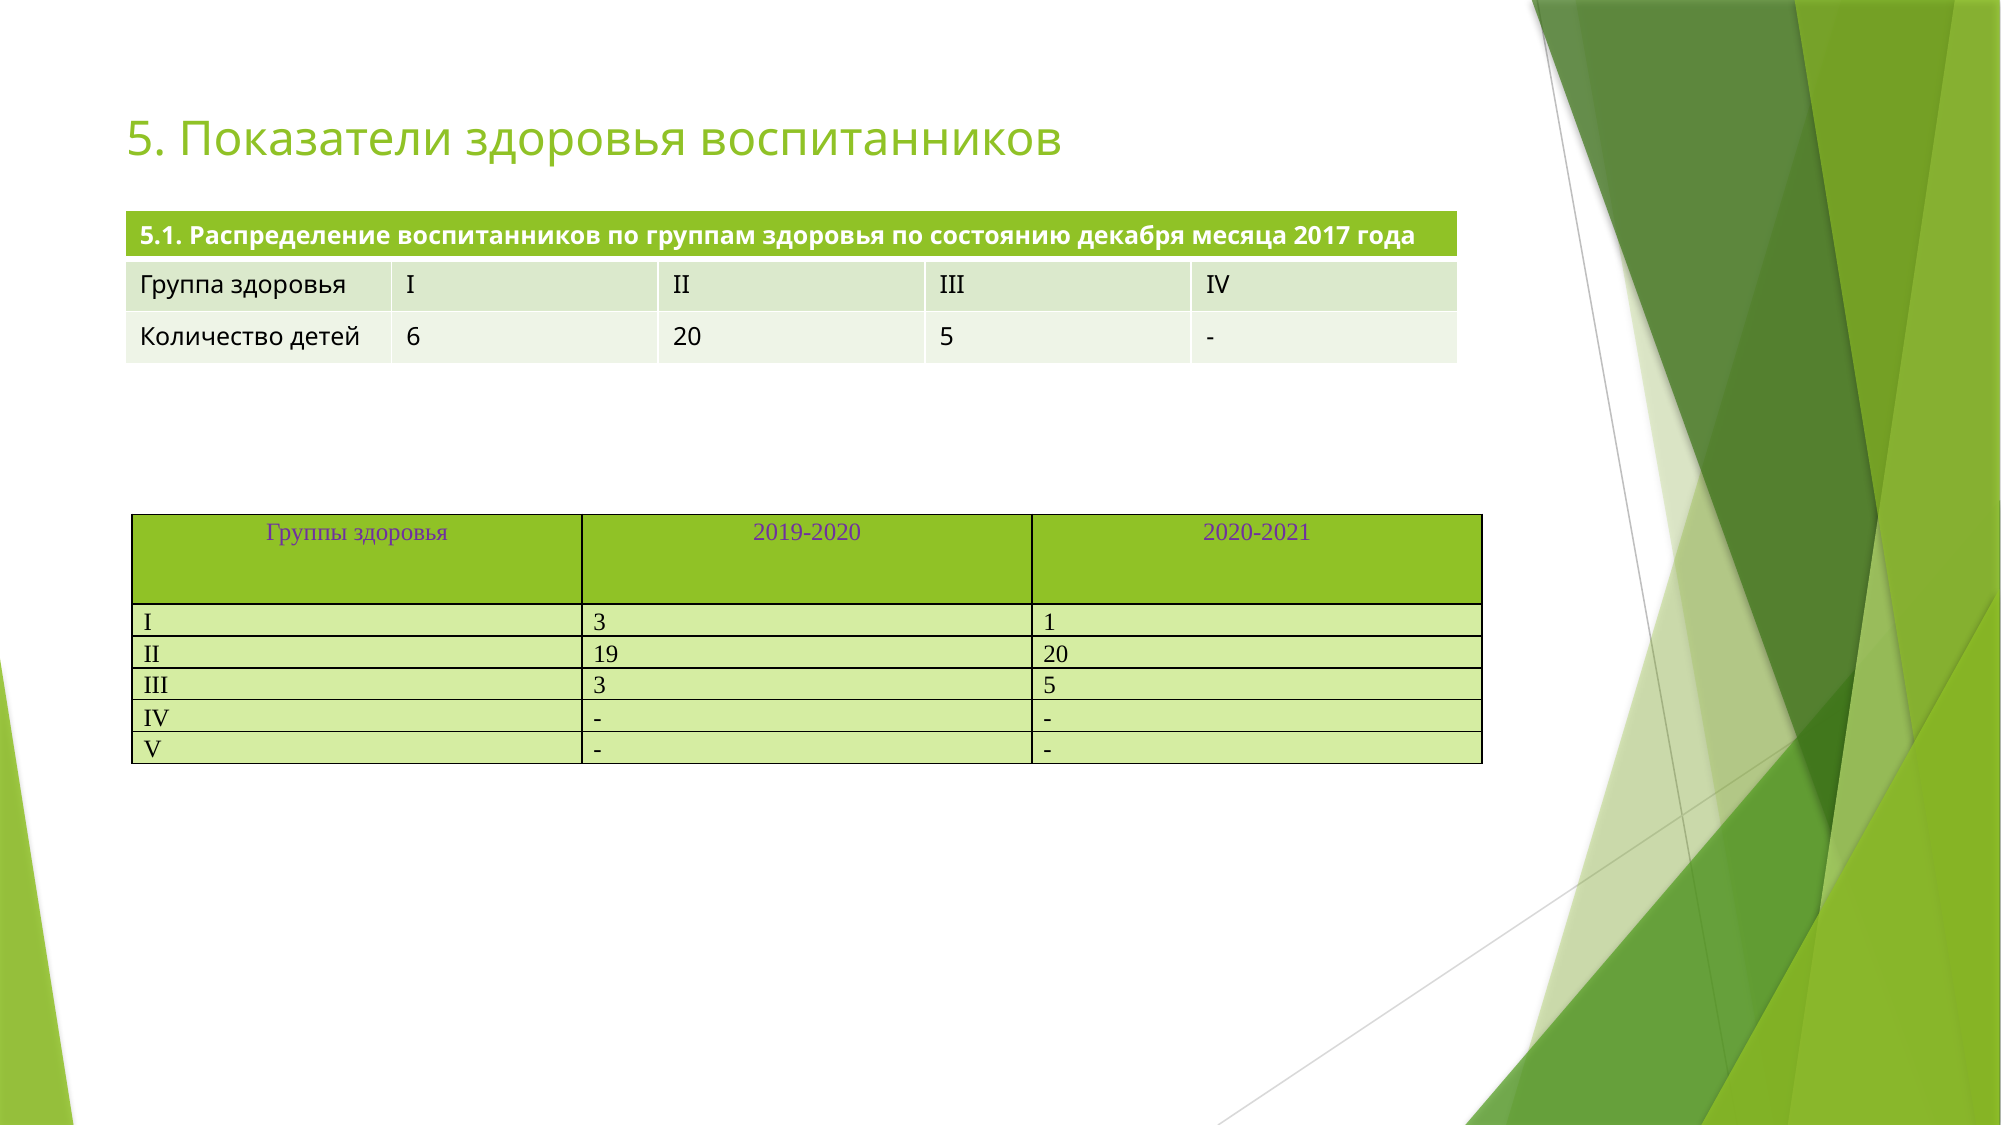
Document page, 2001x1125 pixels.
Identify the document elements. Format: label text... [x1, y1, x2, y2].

table_cell I [133, 605, 581, 635]
table_header 5.1. Распределение воспитанников по группам здоровья по состоянию декабря месяца 2017 года [126, 211, 1457, 256]
table_cell - [583, 732, 1031, 763]
title 5. Показатели здоровья воспитанников [111, 99, 1522, 173]
table_header 2020-2021 [1033, 515, 1481, 603]
table_cell 19 [583, 637, 1031, 667]
table_cell II [133, 637, 581, 667]
table_cell IV [1192, 262, 1457, 311]
table_cell Группа здоровья [126, 262, 391, 311]
table_cell IV [133, 700, 581, 731]
table_cell - [1192, 312, 1457, 363]
table_cell 3 [583, 605, 1031, 635]
table_cell - [1033, 700, 1481, 731]
table_cell V [133, 732, 581, 763]
table_cell 3 [583, 669, 1031, 699]
table_cell II [659, 262, 924, 311]
table_cell III [926, 262, 1190, 311]
table_cell III [133, 669, 581, 699]
table_cell - [1033, 732, 1481, 763]
table_cell - [583, 700, 1031, 731]
table_header Группы здоровья [133, 515, 581, 603]
table_cell I [392, 262, 657, 311]
table_header 2019-2020 [583, 515, 1031, 603]
table_cell 20 [659, 312, 924, 363]
table_cell 1 [1033, 605, 1481, 635]
table_cell 5 [926, 312, 1190, 363]
table_cell 20 [1033, 637, 1481, 667]
table_cell 5 [1033, 669, 1481, 699]
table_cell 6 [392, 312, 657, 363]
table_cell Количество детей [126, 312, 391, 363]
